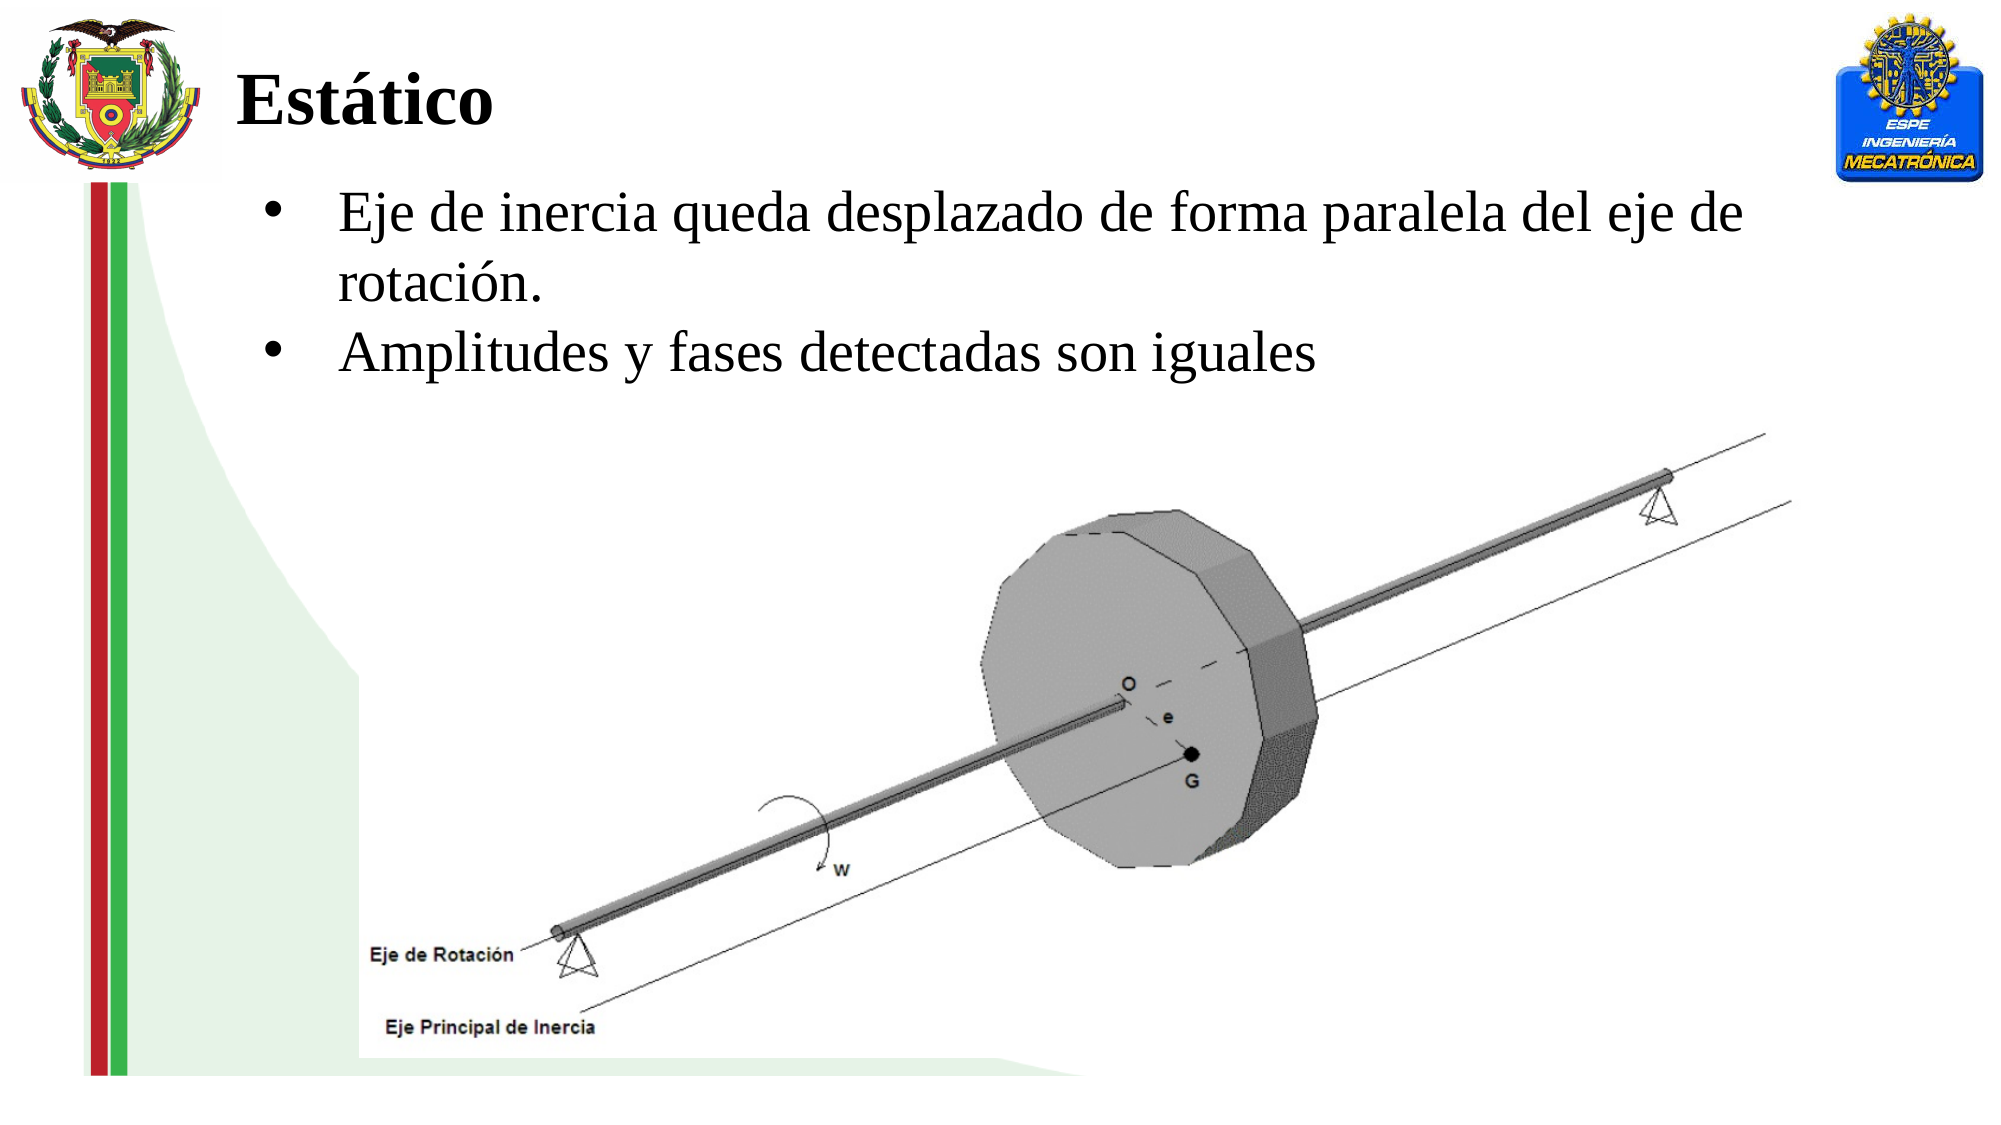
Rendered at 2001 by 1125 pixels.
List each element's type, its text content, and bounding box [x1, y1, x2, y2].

text_box Eje de inercia queda desplazado de forma paralela del eje de rotación. Amplitudes y fases detectadas son iguales [248, 165, 1760, 471]
text_box Estático [222, 42, 1321, 147]
picture [1831, 12, 1988, 188]
picture [0, 7, 1812, 1075]
